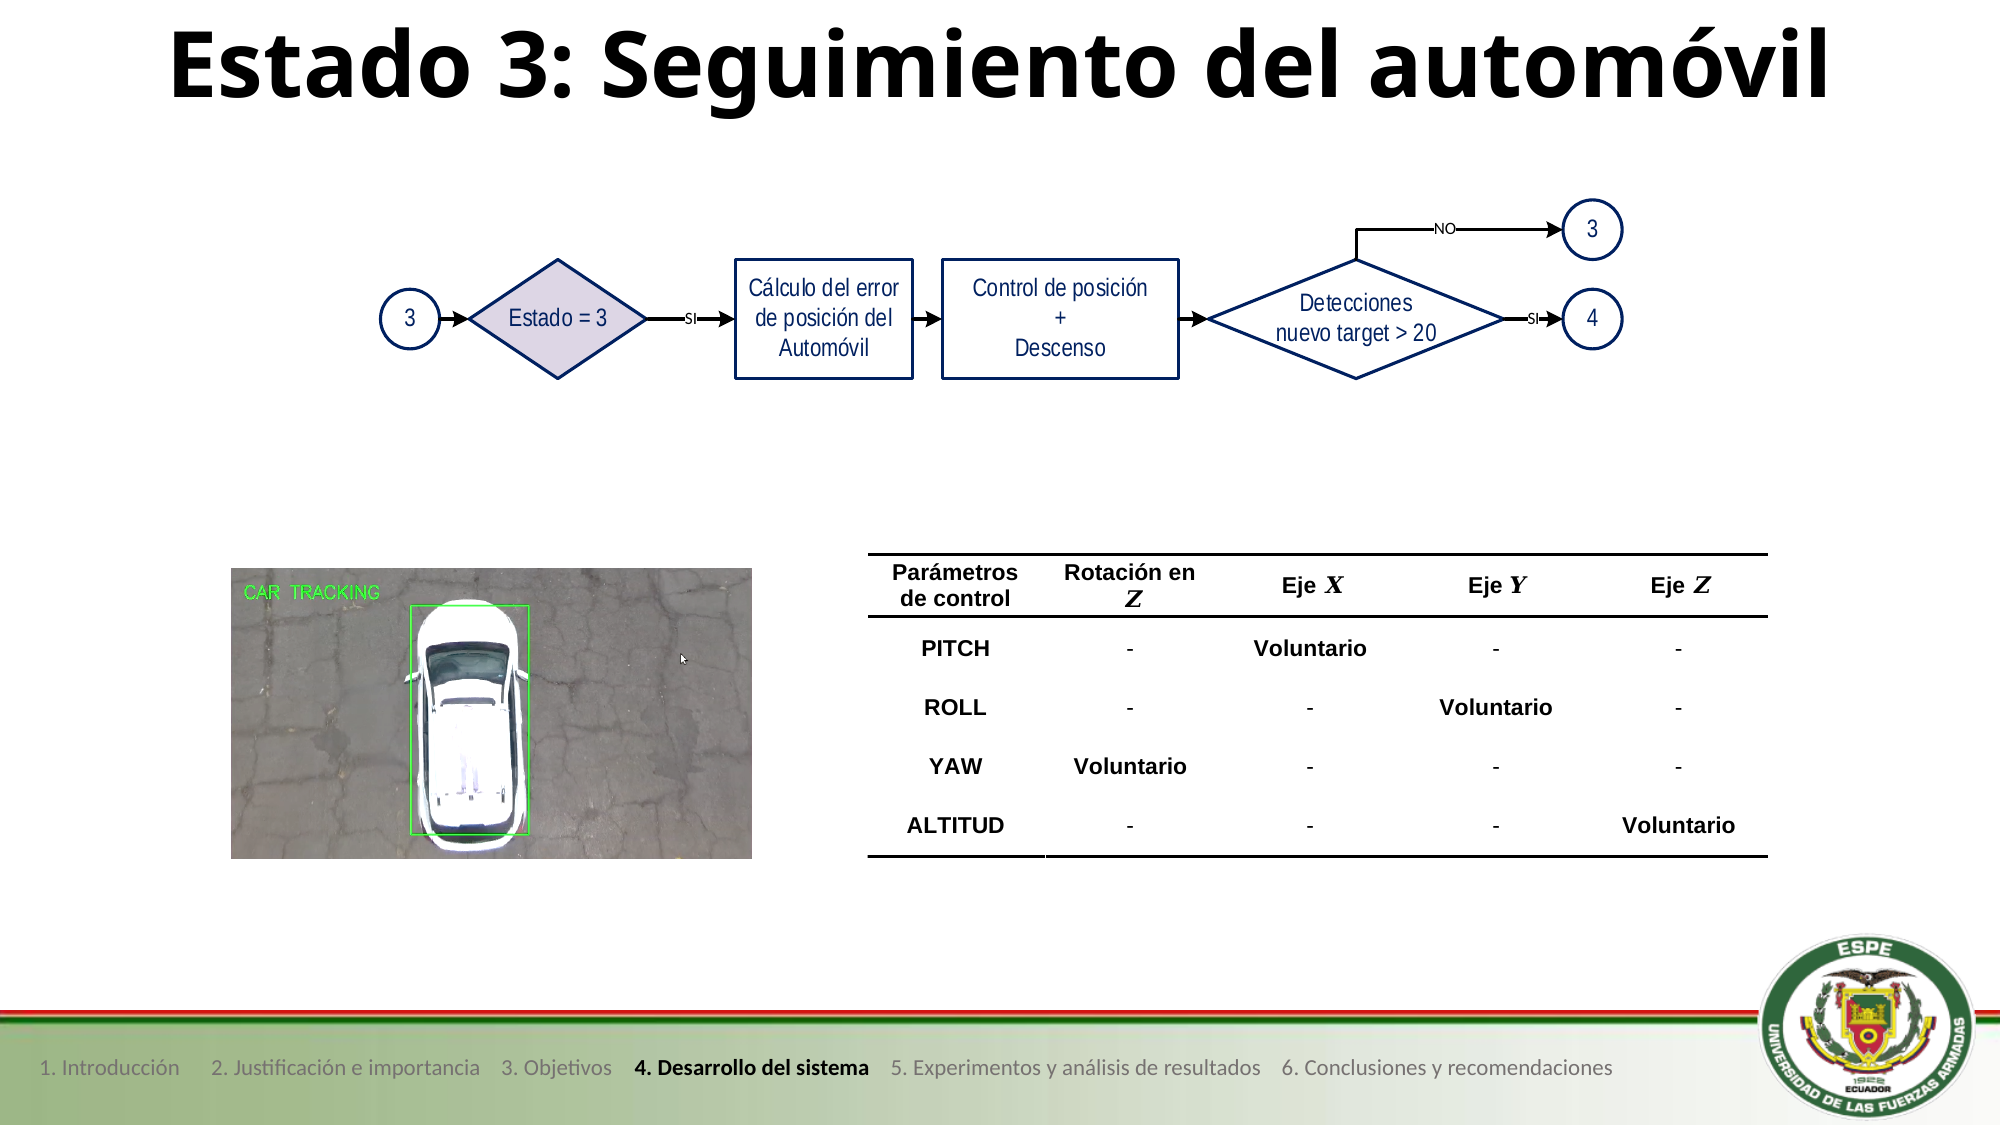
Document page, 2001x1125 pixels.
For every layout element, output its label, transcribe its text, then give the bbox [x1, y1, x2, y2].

title Estado 3: Seguimiento del automóvil [63, 0, 1937, 136]
picture [231, 568, 752, 859]
picture [375, 195, 1625, 382]
picture [0, 553, 2000, 1125]
